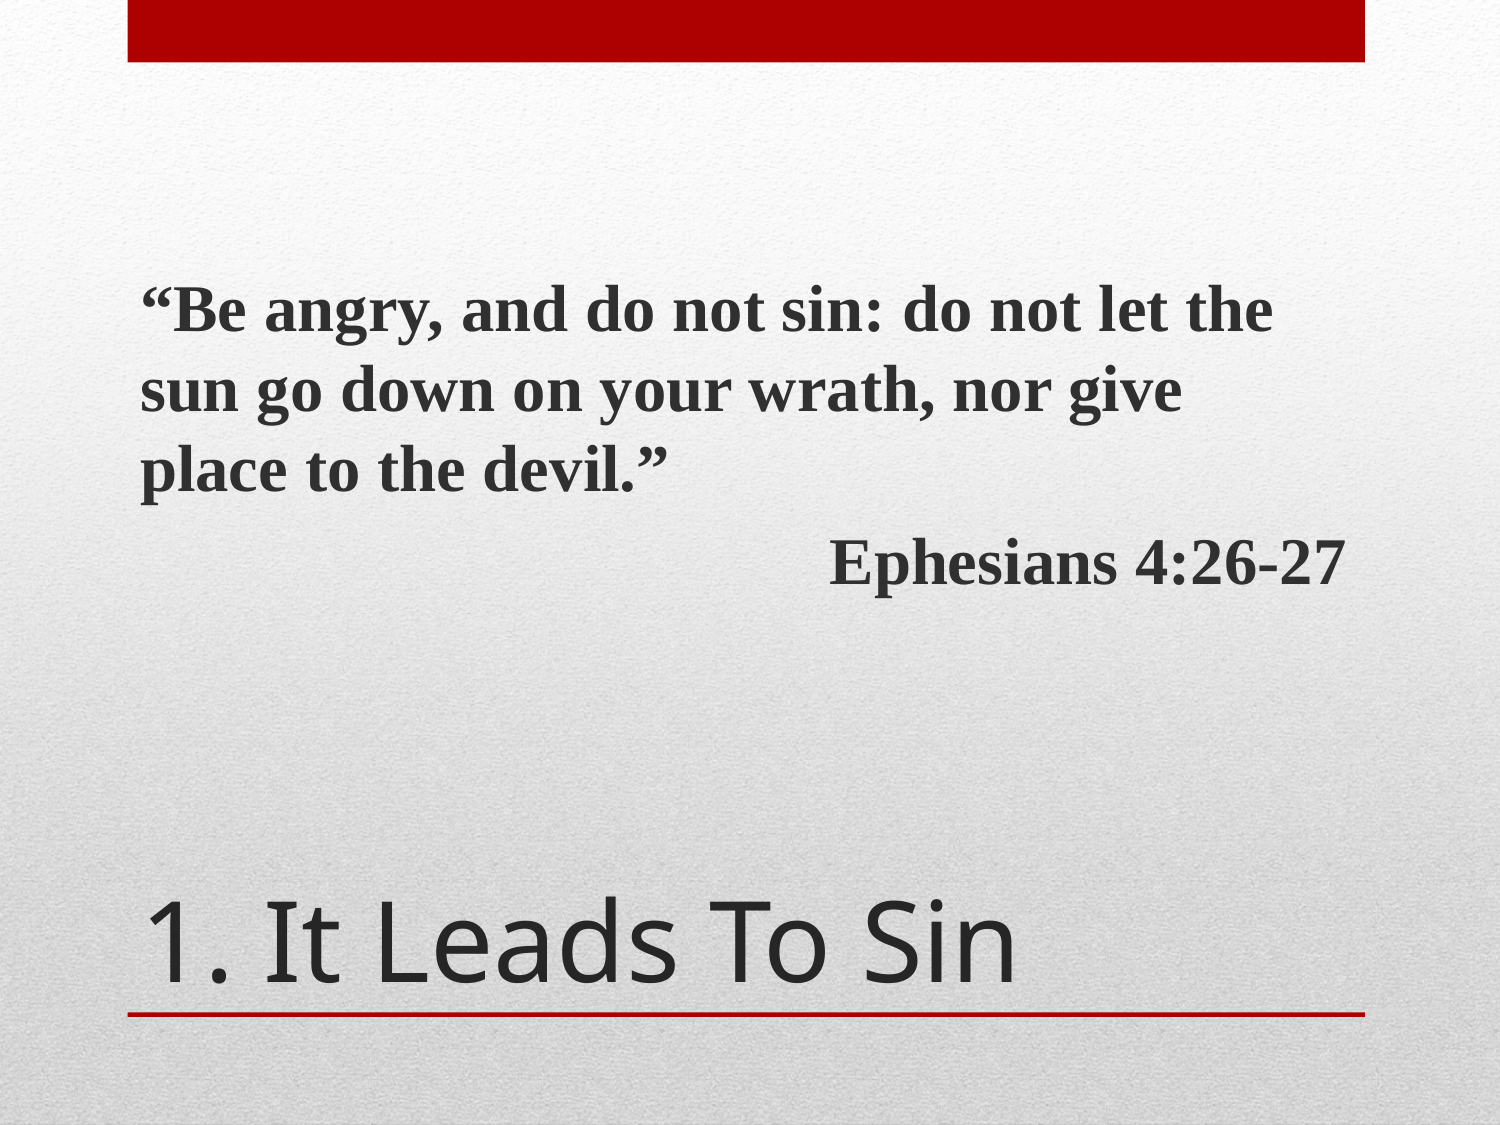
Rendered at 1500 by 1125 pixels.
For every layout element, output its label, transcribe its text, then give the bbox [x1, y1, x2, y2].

title 1. It Leads To Sin [125, 750, 1238, 1013]
list “Be angry, and do not sin: do not let the sun go down on your wrath, nor give place to the devil.” Ephesians 4:26-27 [125, 112, 1363, 750]
